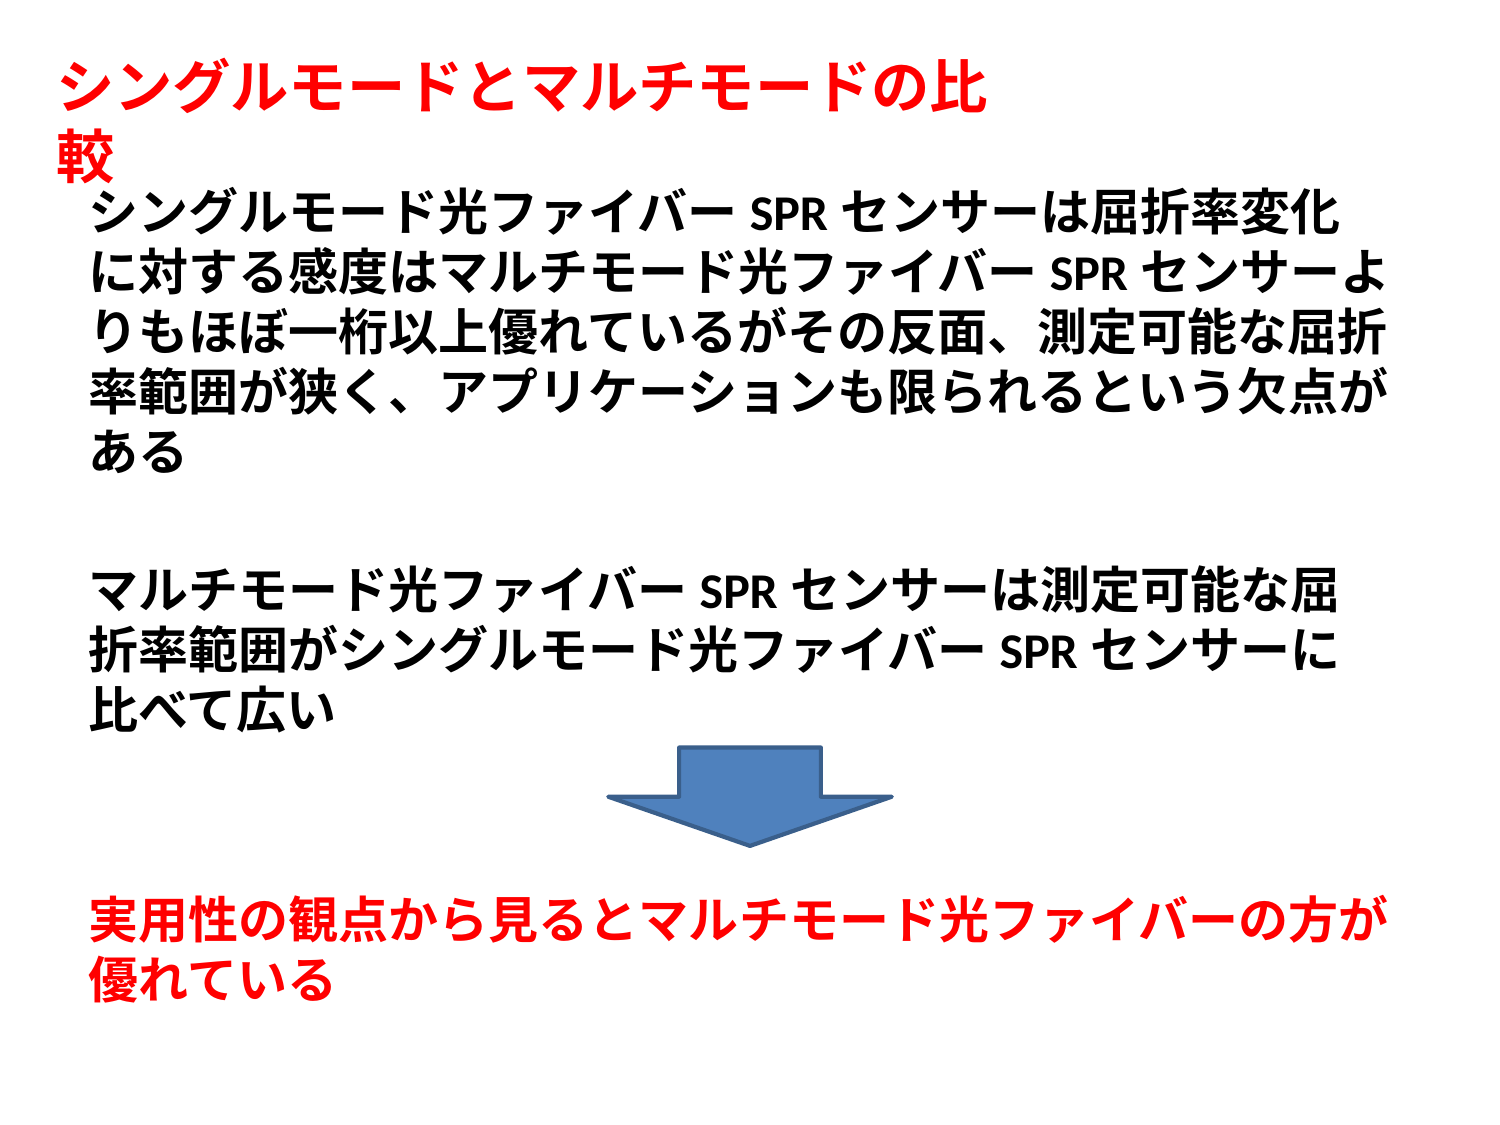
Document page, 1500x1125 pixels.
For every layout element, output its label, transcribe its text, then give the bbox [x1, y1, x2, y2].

text_box シングルモード光ファイバーSPRセンサーは屈折率変化に対する感度はマルチモード光ファイバーSPRセンサーよりもほぼ一桁以上優れているがその反面、測定可能な屈折率範囲が狭く、アプリケーションも限られるという欠点がある [73, 172, 1405, 488]
text_box 実用性の観点から見るとマルチモード光ファイバーの方が優れている [73, 881, 1421, 1017]
text_box マルチモード光ファイバーSPRセンサーは測定可能な屈折率範囲がシングルモード光ファイバーSPRセンサーに比べて広い [73, 550, 1383, 746]
text_box シングルモードとマルチモードの比較 [41, 42, 1012, 198]
text_box [606, 745, 894, 848]
